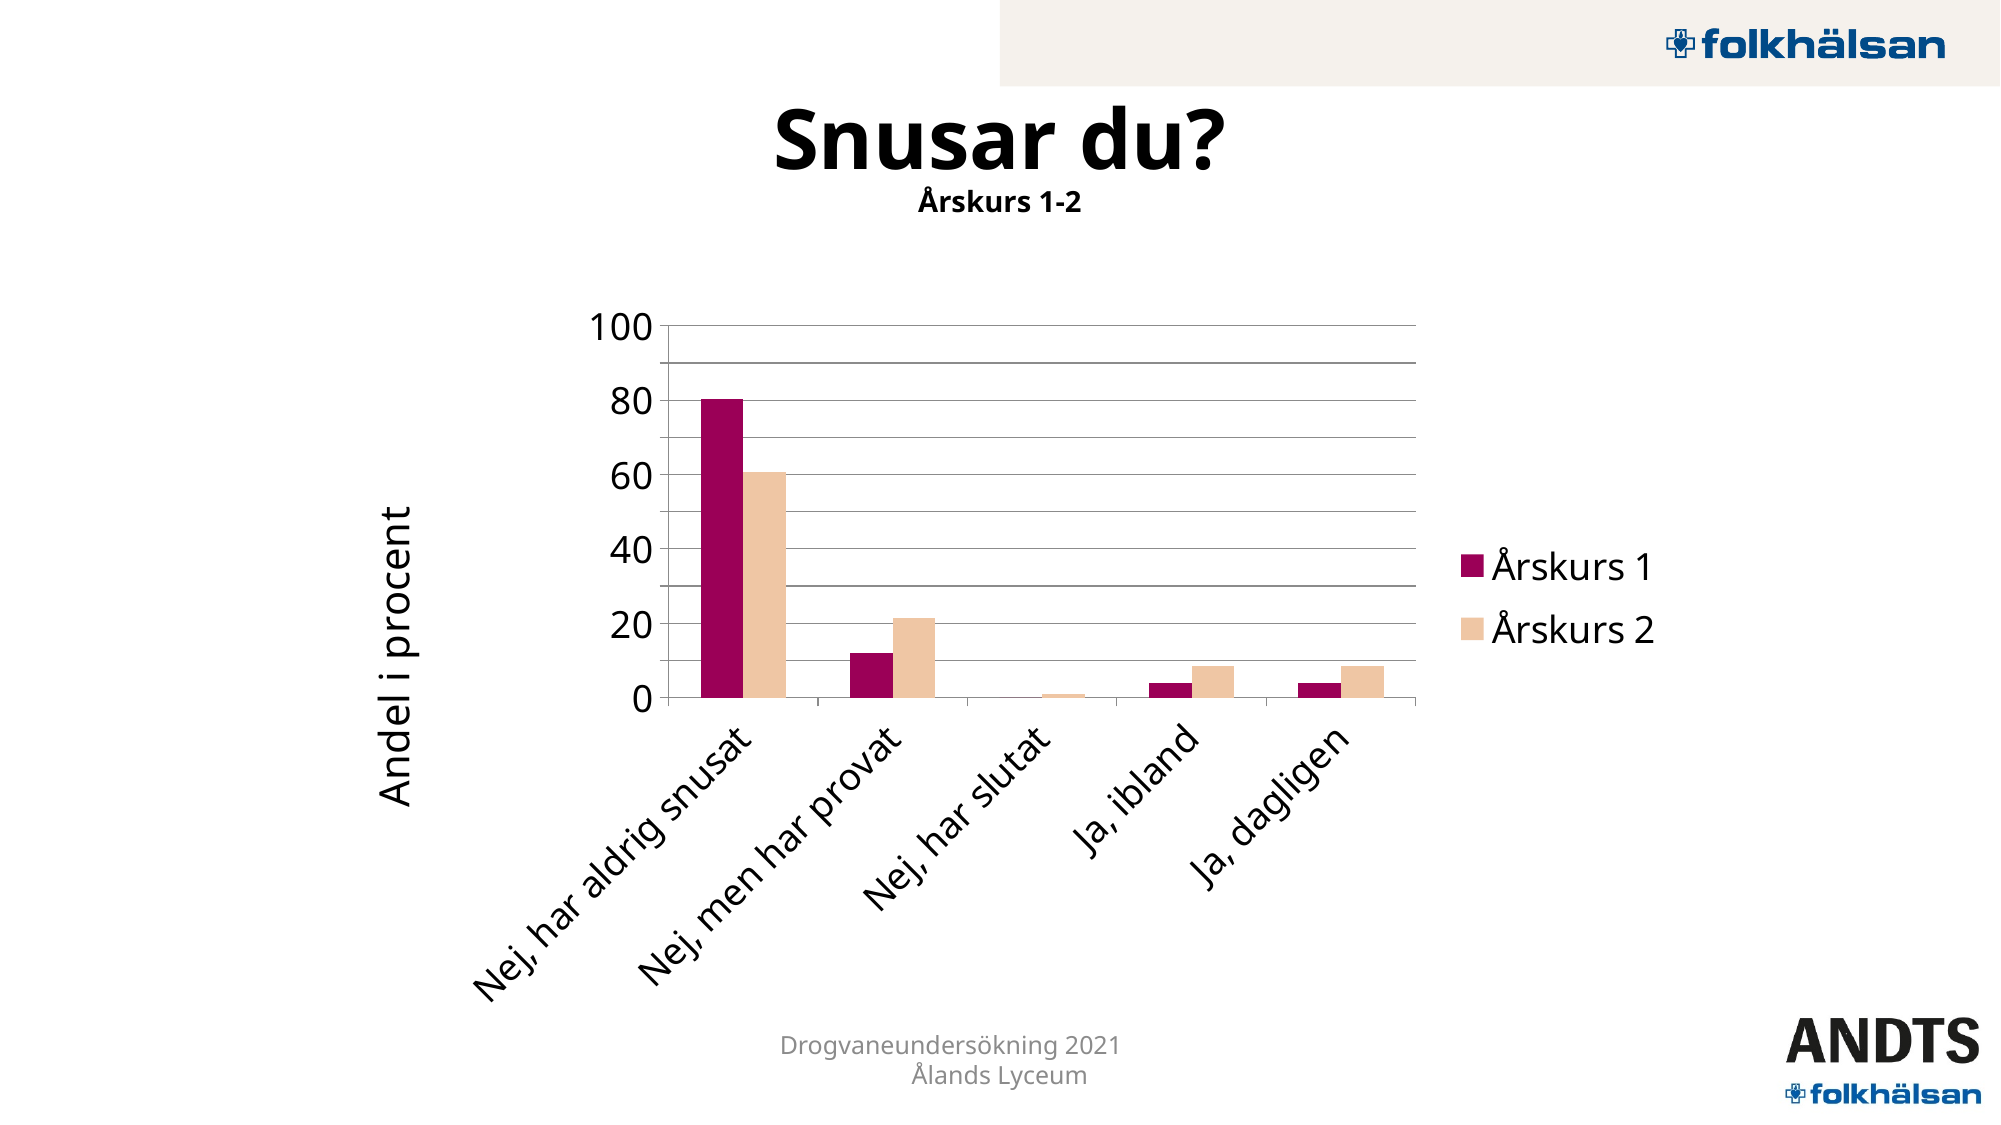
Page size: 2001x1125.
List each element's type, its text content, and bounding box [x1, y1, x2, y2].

chart [324, 285, 1675, 1028]
title Snusar du? Årskurs 1-2 [381, 97, 1619, 285]
text_box Drogvaneundersökning 2021 Ålands Lyceum [762, 1029, 1238, 1090]
picture [1766, 993, 2000, 1125]
picture [1666, 28, 1945, 59]
